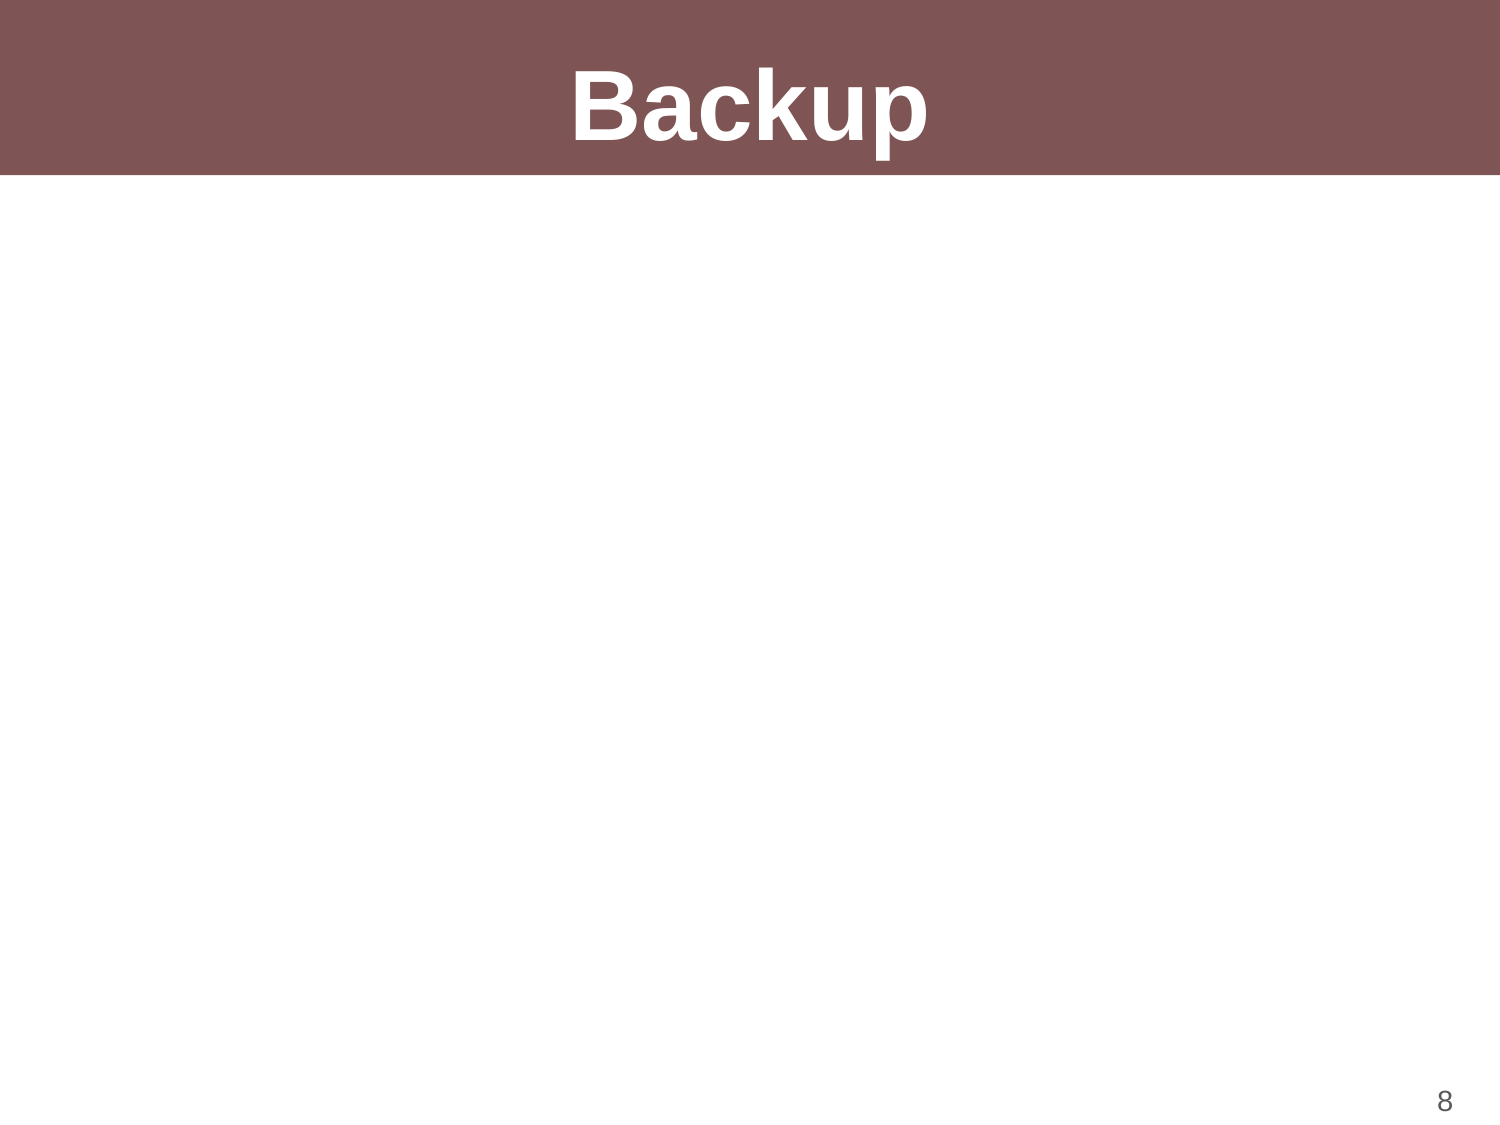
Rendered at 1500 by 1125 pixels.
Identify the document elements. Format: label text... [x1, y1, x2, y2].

title Backup [75, 0, 1425, 176]
slide_number 8 [1422, 1074, 1500, 1125]
